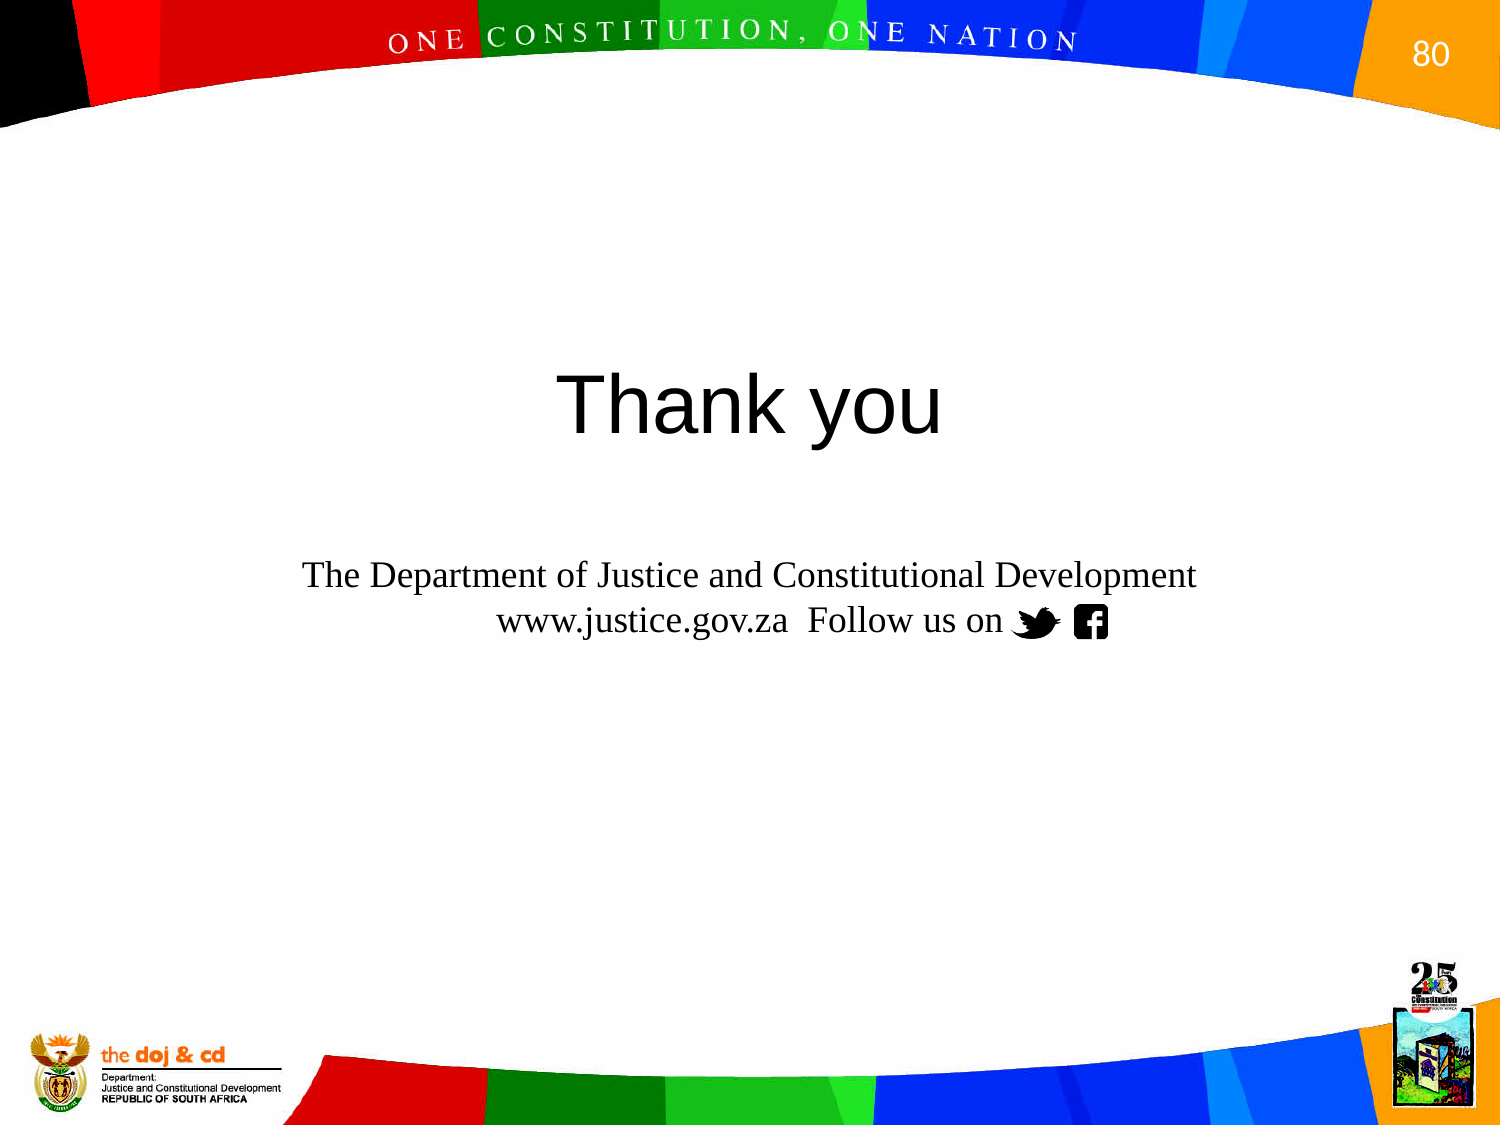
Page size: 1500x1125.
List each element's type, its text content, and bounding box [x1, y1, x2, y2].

picture [0, 0, 1500, 542]
picture [1074, 601, 1108, 642]
picture [0, 648, 1500, 1125]
picture [1011, 607, 1061, 640]
text_box Thank you [540, 342, 960, 458]
text_box The Department of Justice and Constitutional Development www.justice.gov.za Follow us on [0, 542, 1500, 648]
